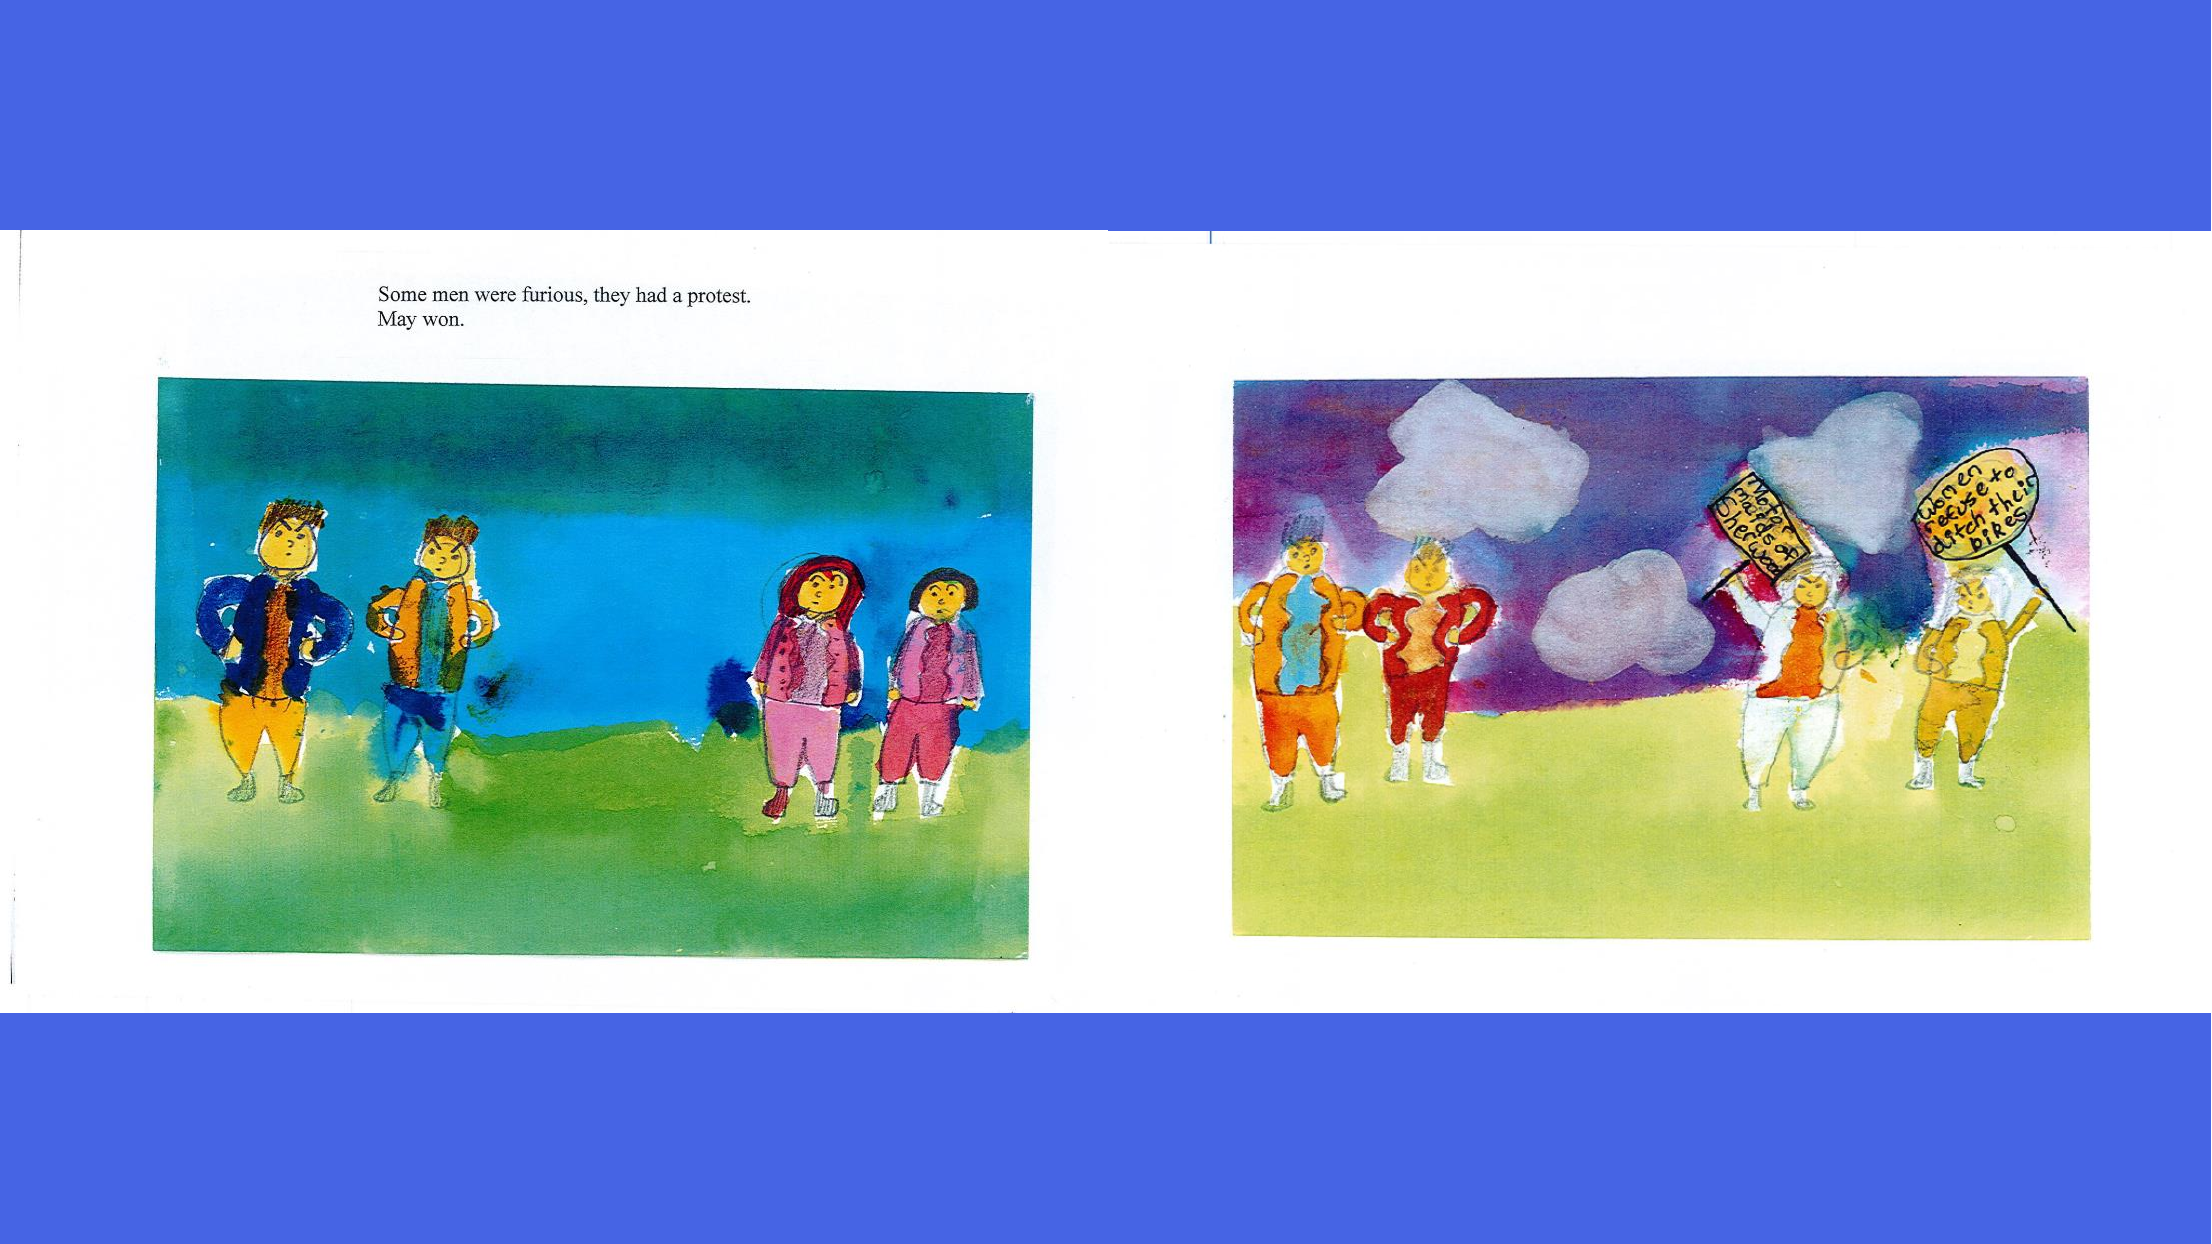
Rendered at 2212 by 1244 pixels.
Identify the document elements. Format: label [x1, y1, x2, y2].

picture [0, 68, 2212, 1176]
